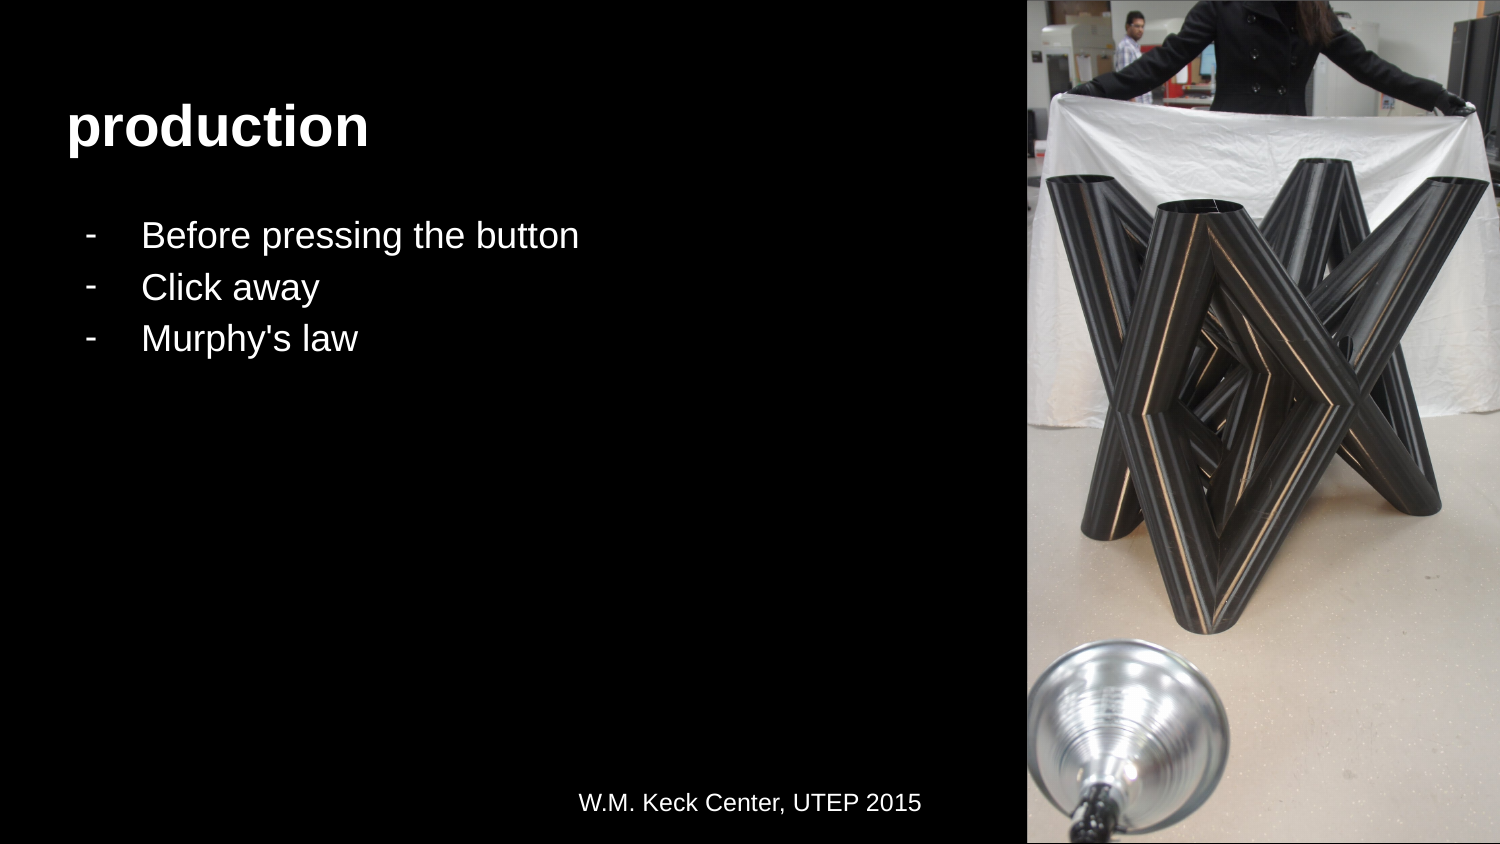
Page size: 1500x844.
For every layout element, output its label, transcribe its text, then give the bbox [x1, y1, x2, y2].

list Before pressing the button Click away Murphy's law [51, 189, 1027, 750]
text_box W.M. Keck Center, UTEP 2015 [332, 771, 938, 843]
picture [842, 1, 1500, 843]
title production [51, 72, 1027, 167]
